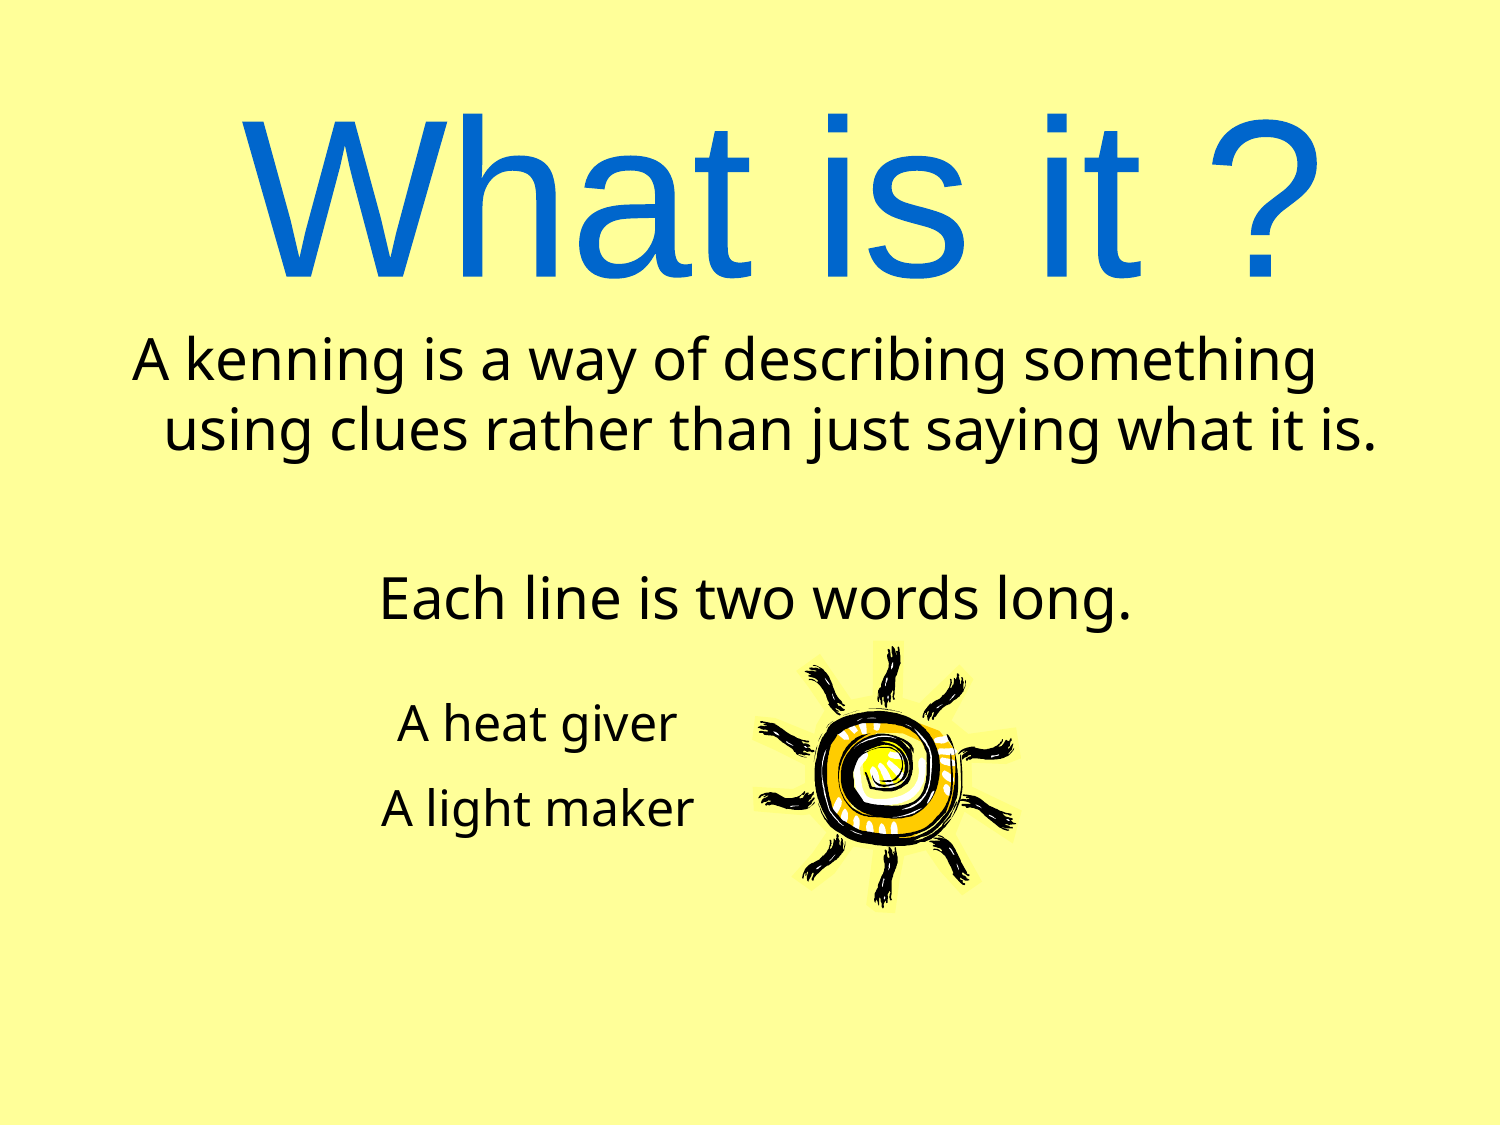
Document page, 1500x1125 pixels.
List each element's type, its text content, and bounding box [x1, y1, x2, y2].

text_box A kenning is a way of describing something using clues rather than just saying what it is. Each line is two words long. [112, 314, 1400, 639]
picture [746, 634, 1028, 919]
list [75, 54, 1425, 398]
text_box A heat giver A light maker [265, 683, 741, 917]
